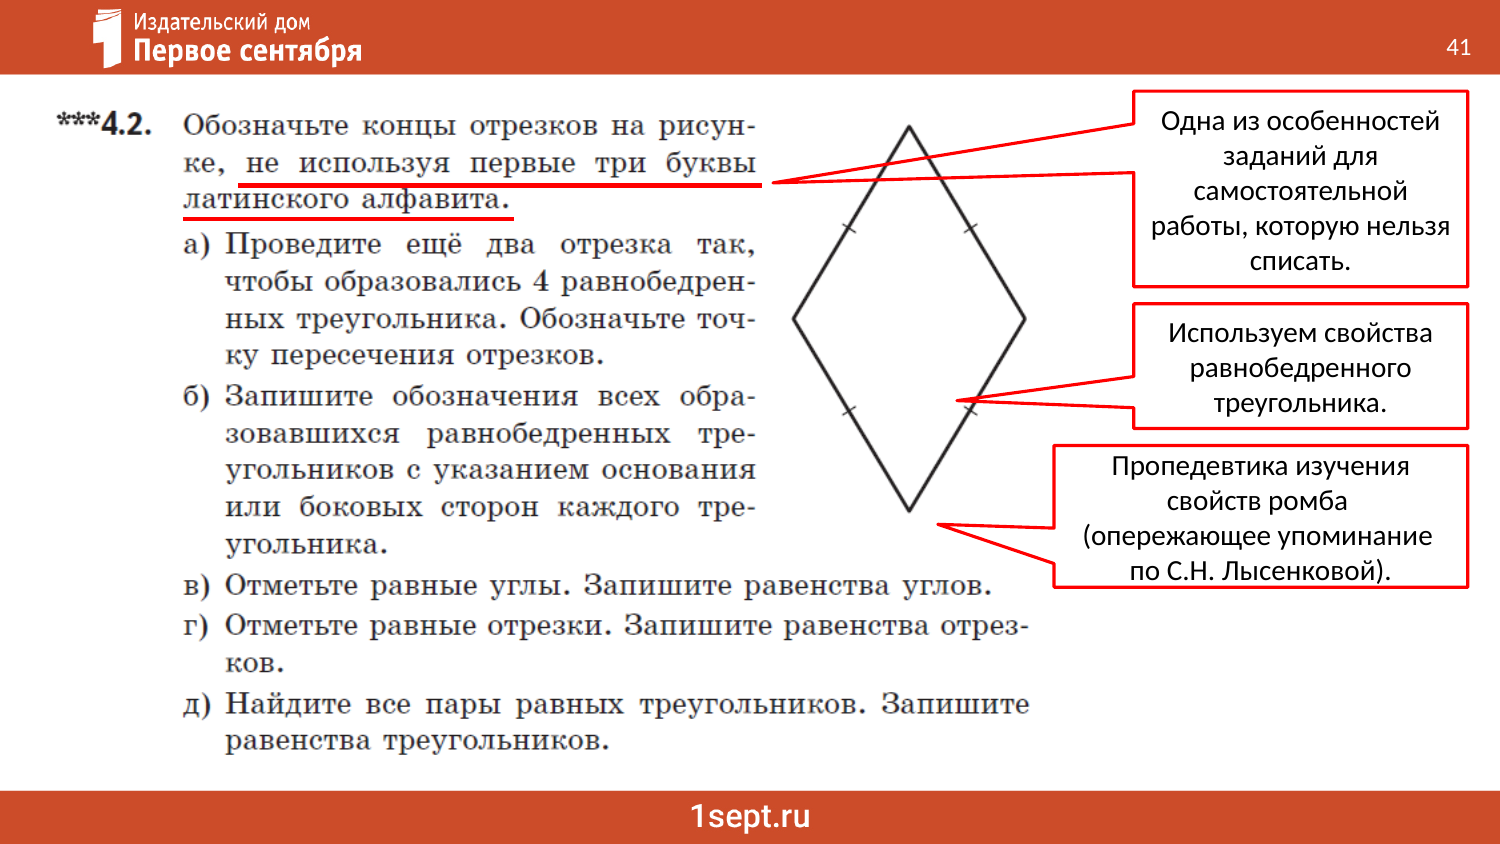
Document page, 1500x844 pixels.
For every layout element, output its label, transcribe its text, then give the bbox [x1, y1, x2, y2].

text_box Одна из особенностей заданий для самостоятельной работы, которую нельзя списать. [1059, 89, 1470, 289]
text_box Пропедевтика изучения свойств ромба (опережающее упоминание по С.Н. Лысенковой). [1059, 443, 1470, 590]
text_box Используем свойства равнобедренного треугольника. [1059, 301, 1470, 431]
picture [0, 0, 1500, 844]
slide_number 41 [1417, 23, 1487, 69]
